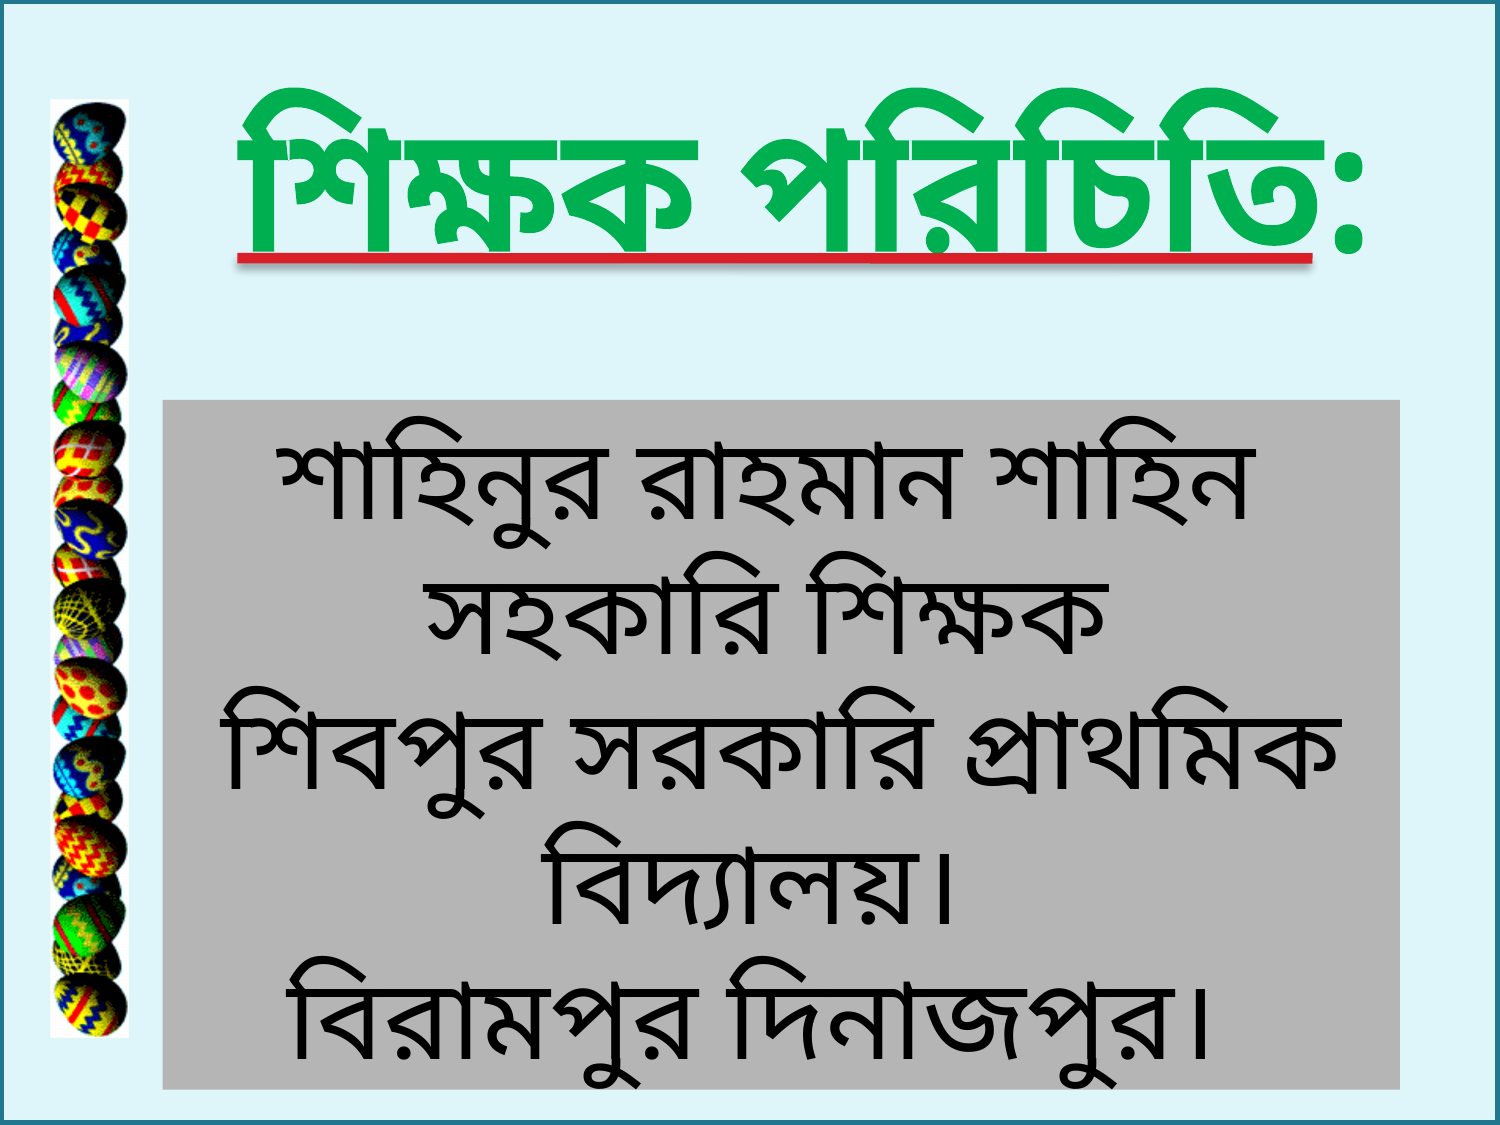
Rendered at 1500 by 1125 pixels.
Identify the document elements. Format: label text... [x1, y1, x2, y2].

picture [0, 529, 559, 609]
text_box শাহিনুর রাহমান শাহিন সহকারি শিক্ষক শিবপুর সরকারি প্রাথমিক বিদ্যালয়। বিরামপুর দিনাজপুর। [162, 399, 1400, 1090]
text_box [0, 0, 1500, 1125]
